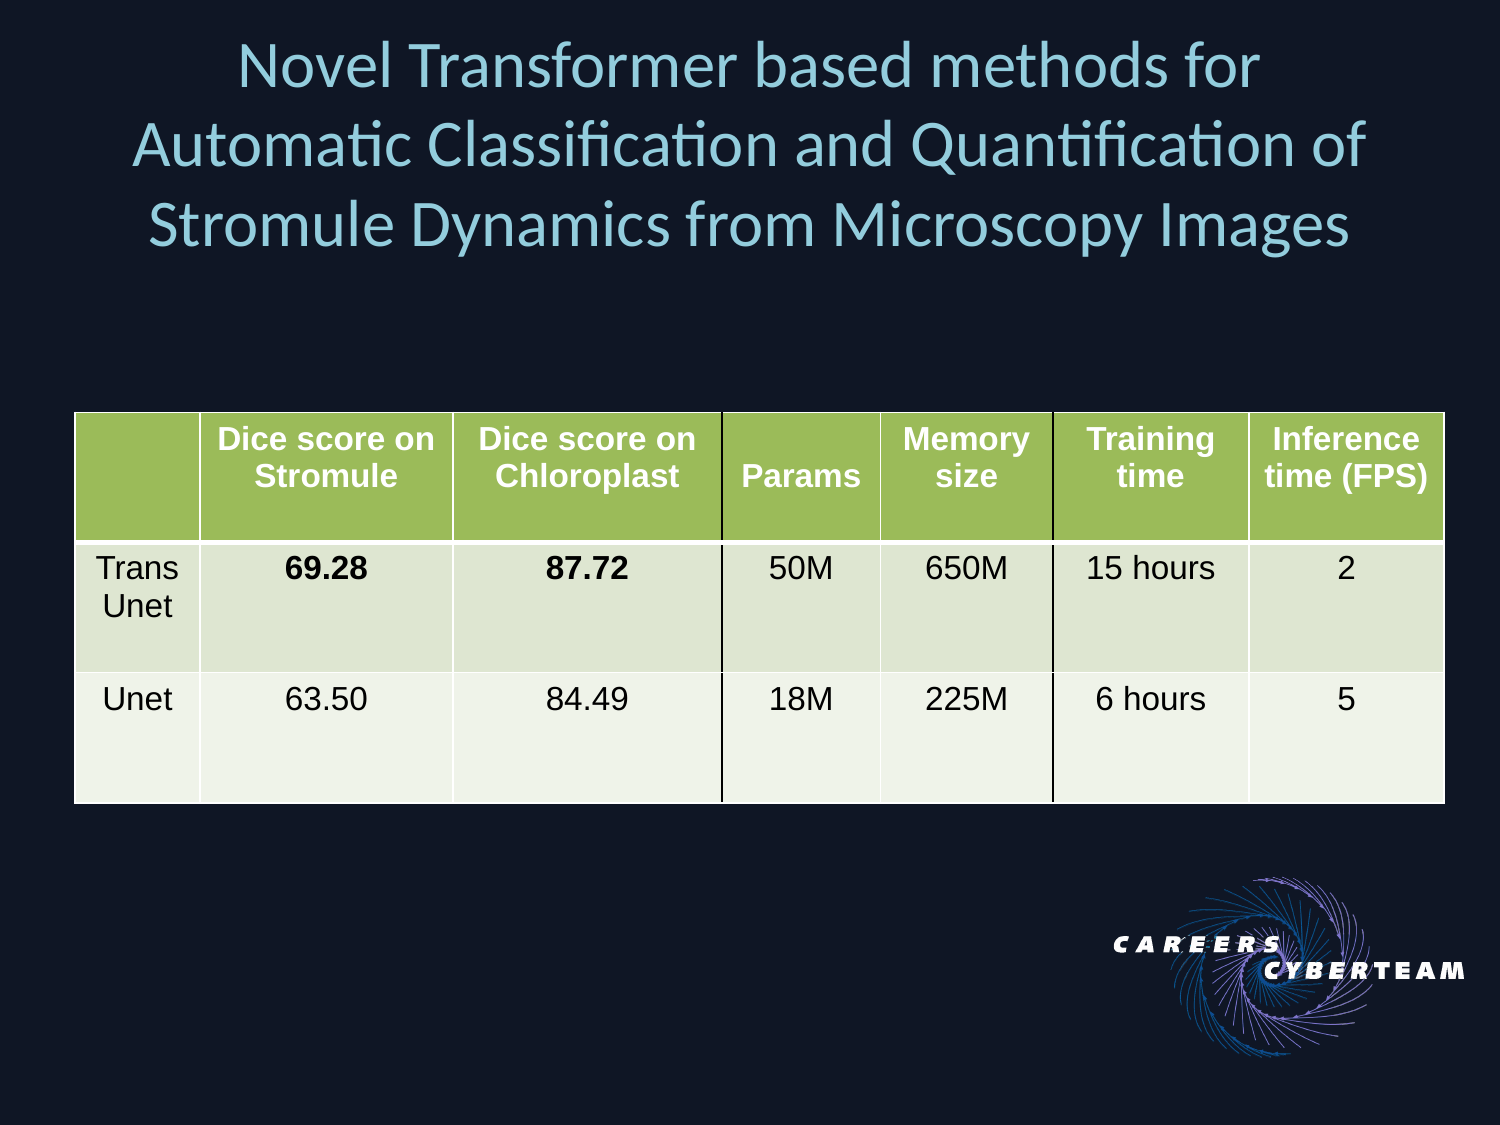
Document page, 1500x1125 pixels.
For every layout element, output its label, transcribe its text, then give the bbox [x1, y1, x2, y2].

table_cell 50M [723, 545, 880, 672]
table_cell 18M [723, 673, 880, 802]
table_header [76, 413, 199, 540]
table_cell 225M [881, 673, 1052, 802]
table_cell 2 [1250, 545, 1443, 672]
table_cell 69.28 [201, 545, 452, 672]
table_cell 84.49 [454, 673, 721, 802]
table_cell 63.50 [201, 673, 452, 802]
table_cell 87.72 [454, 545, 721, 672]
table_cell TransUnet [76, 545, 199, 672]
table_header Params [723, 413, 880, 540]
table_header Dice score on Stromule [201, 413, 452, 540]
table_cell 5 [1250, 673, 1443, 802]
table_header Training time [1054, 413, 1248, 540]
table_header Dice score on Chloroplast [454, 413, 721, 540]
table_cell 15 hours [1054, 545, 1248, 672]
title Novel Transformer based methods for Automatic Classification and Quantification of Stromule Dynamics from Microscopy Images [75, 46, 1425, 234]
picture [1067, 873, 1476, 1061]
table_header Inference time (FPS) [1250, 413, 1443, 540]
table_cell Unet [76, 673, 199, 802]
table_header Memory size [881, 413, 1052, 540]
table_cell 650M [881, 545, 1052, 672]
table_cell 6 hours [1054, 673, 1248, 802]
